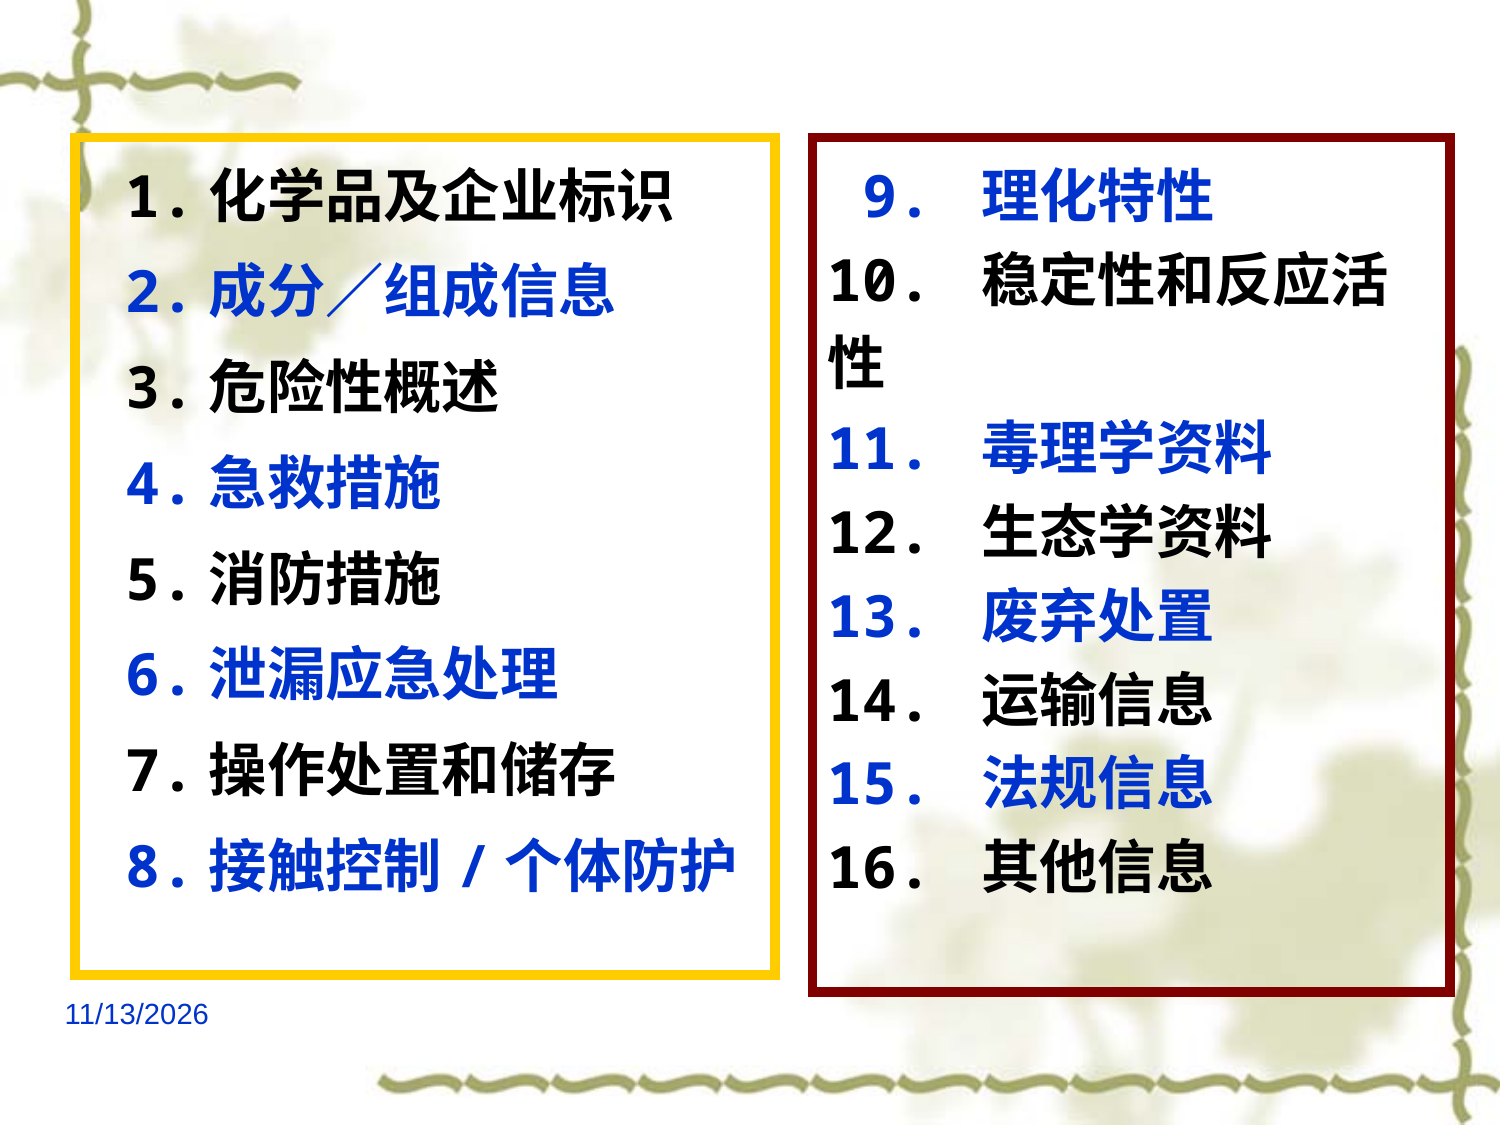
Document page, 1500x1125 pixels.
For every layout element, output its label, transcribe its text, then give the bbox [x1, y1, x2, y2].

list 1.化学品及企业标识 2.成分／组成信息 3.危险性概述 4.急救措施 5.消防措施 6.泄漏应急处理 7.操作处置和储存 8.接触控制/个体防护 [75, 137, 775, 975]
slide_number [49, 987, 426, 1066]
picture [0, 0, 1500, 1125]
text_box 9. 理化特性 10. 稳定性和反应活性 11. 毒理学资料 12. 生态学资料 13. 废弃处置 14. 运输信息 15. 法规信息 16. 其他信息 [812, 137, 1450, 992]
